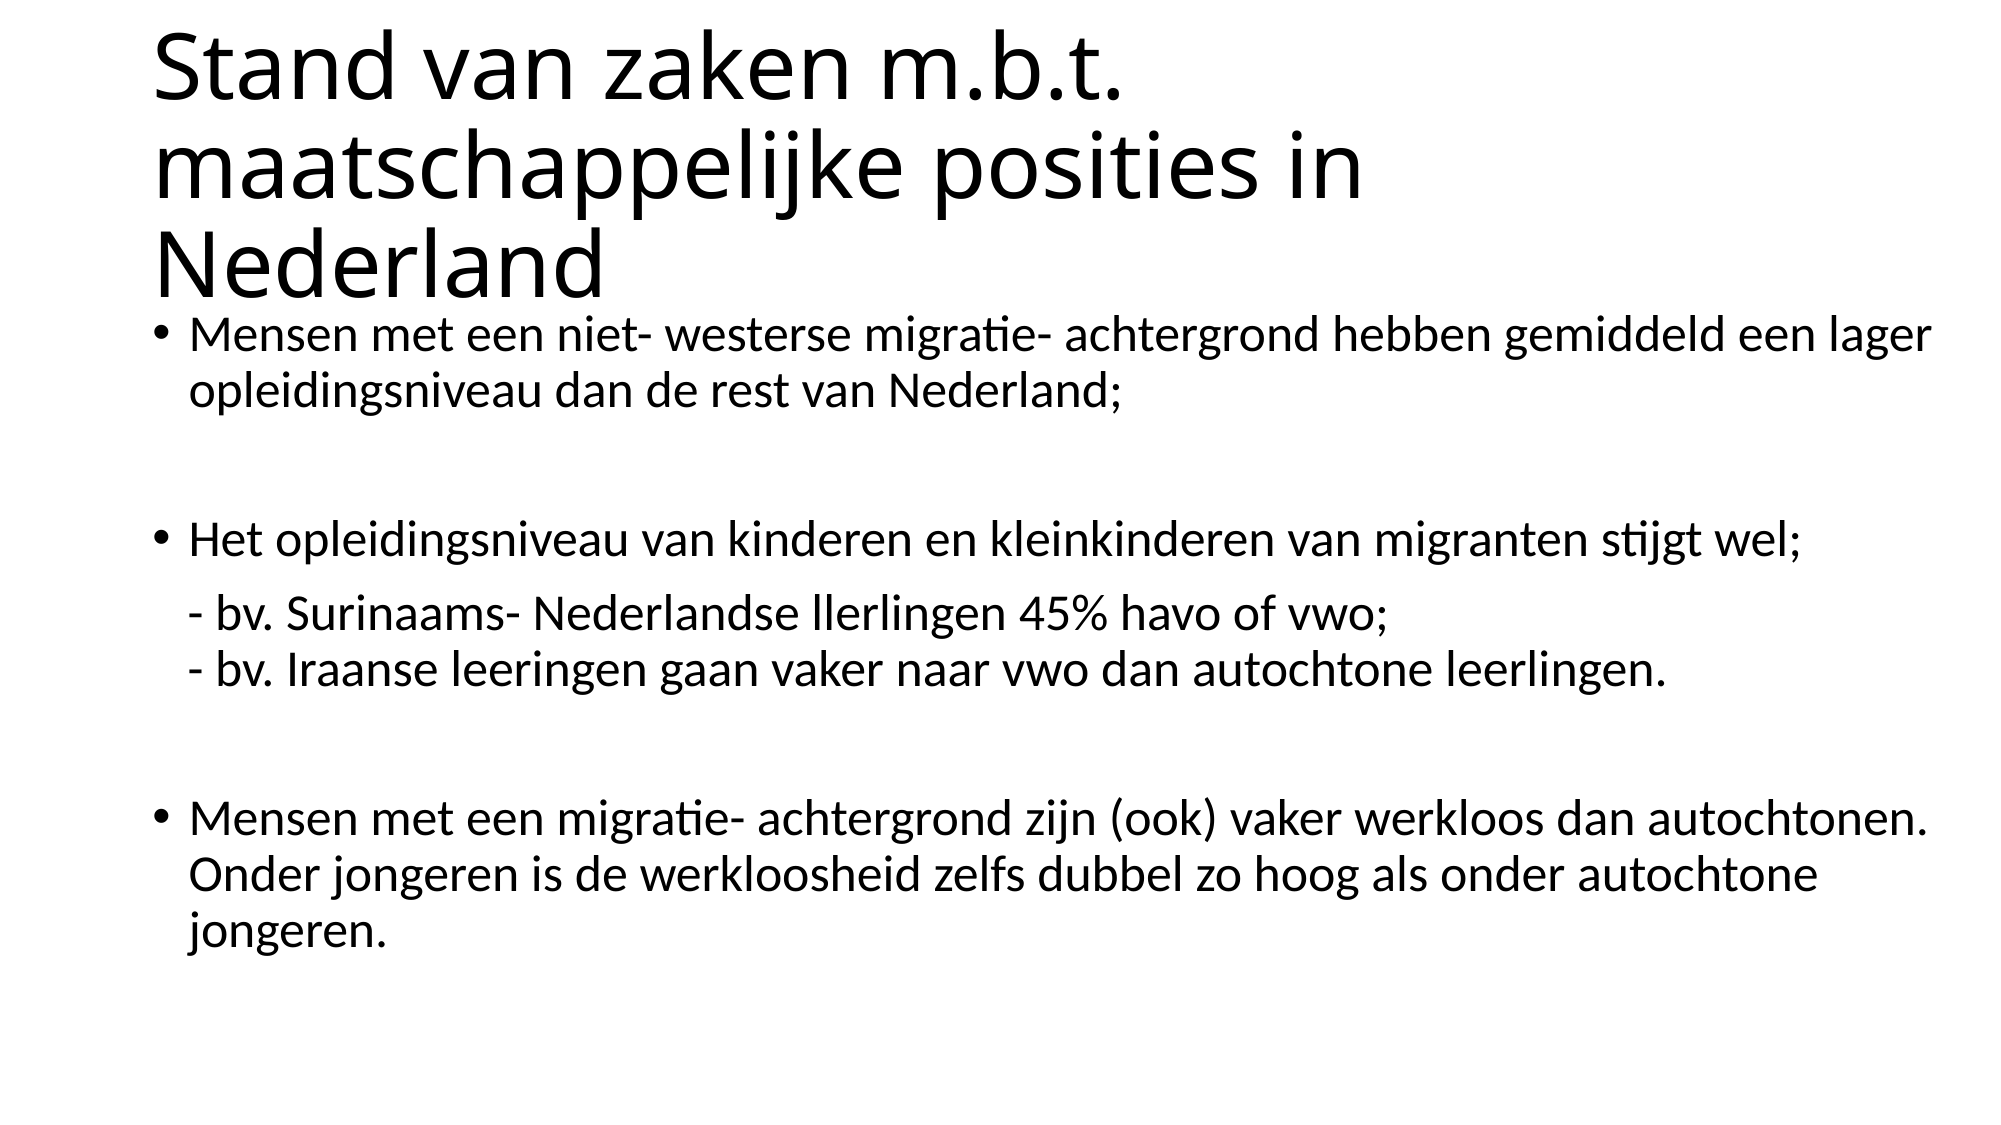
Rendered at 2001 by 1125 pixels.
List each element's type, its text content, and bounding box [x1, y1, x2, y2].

list Mensen met een niet- westerse migratie- achtergrond hebben gemiddeld een lager opleidingsniveau dan de rest van Nederland; Het opleidingsniveau van kinderen en kleinkinderen van migranten stijgt wel; - bv. Surinaams- Nederlandse llerlingen 45% havo of vwo; - bv. Iraanse leeringen gaan vaker naar vwo dan autochtone leerlingen. Mensen met een migratie- achtergrond zijn (ook) vaker werkloos dan autochtonen. Onder jongeren is de werkloosheid zelfs dubbel zo hoog als onder autochtone jongeren. [137, 299, 1966, 1014]
title Stand van zaken m.b.t. maatschappelijke posities in Nederland [137, 59, 1863, 278]
